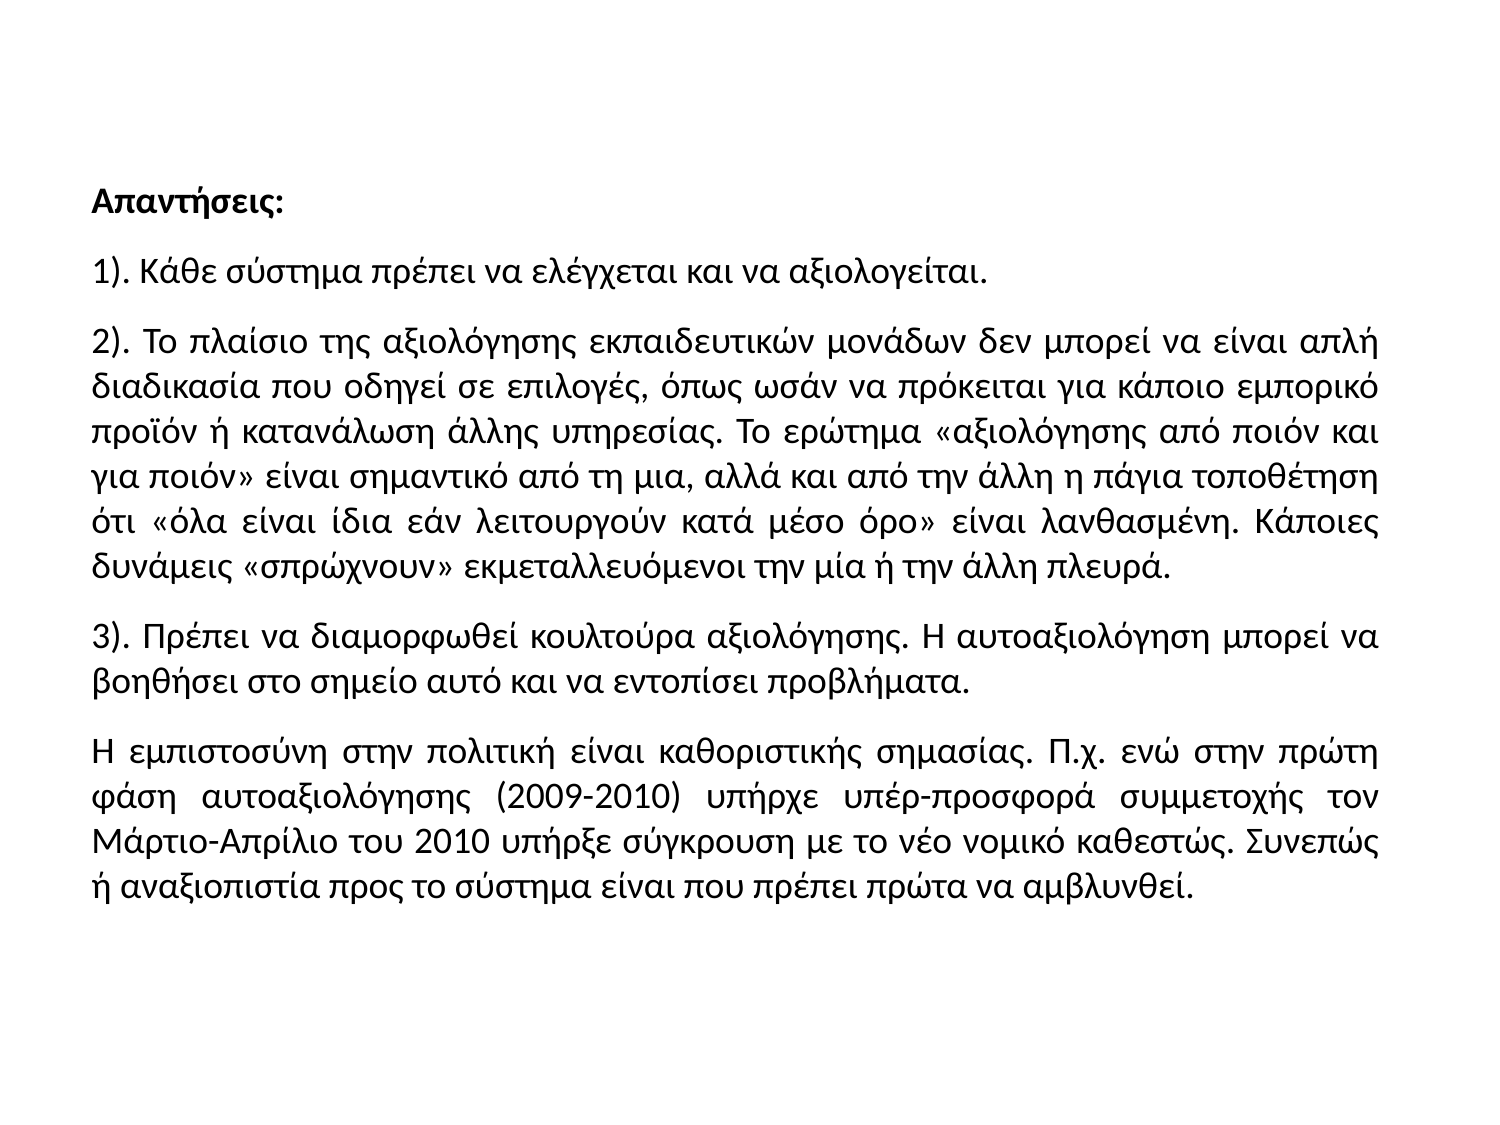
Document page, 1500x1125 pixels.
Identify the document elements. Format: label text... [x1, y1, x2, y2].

text_box Απαντήσεις: 1). Κάθε σύστημα πρέπει να ελέγχεται και να αξιολογείται. 2). Το πλαίσιο της αξιολόγησης εκπαιδευτικών μονάδων δεν μπορεί να είναι απλή διαδικασία που οδηγεί σε επιλογές, όπως ωσάν να πρόκειται για κάποιο εμπορικό προϊόν ή κατανάλωση άλλης υπηρεσίας. Το ερώτημα «αξιολόγησης από ποιόν και για ποιόν» είναι σημαντικό από τη μια, αλλά και από την άλλη η πάγια τοποθέτηση ότι «όλα είναι ίδια εάν λειτουργούν κατά μέσο όρο» είναι λανθασμένη. Κάποιες δυνάμεις «σπρώχνουν» εκμεταλλευόμενοι την μία ή την άλλη πλευρά. 3). Πρέπει να διαμορφωθεί κουλτούρα αξιολόγησης. Η αυτοαξιολόγηση μπορεί να βοηθήσει στο σημείο αυτό και να εντοπίσει προβλήματα. Η εμπιστοσύνη στην πολιτική είναι καθοριστικής σημασίας. Π.χ. ενώ στην πρώτη φάση αυτοαξιολόγησης (2009-2010) υπήρχε υπέρ-προσφορά συμμετοχής τον Μάρτιο-Απρίλιο του 2010 υπήρξε σύγκρουση με το νέο νομικό καθεστώς. Συνεπώς ή αναξιοπιστία προς το σύστημα είναι που πρέπει πρώτα να αμβλυνθεί. [76, 168, 1394, 914]
